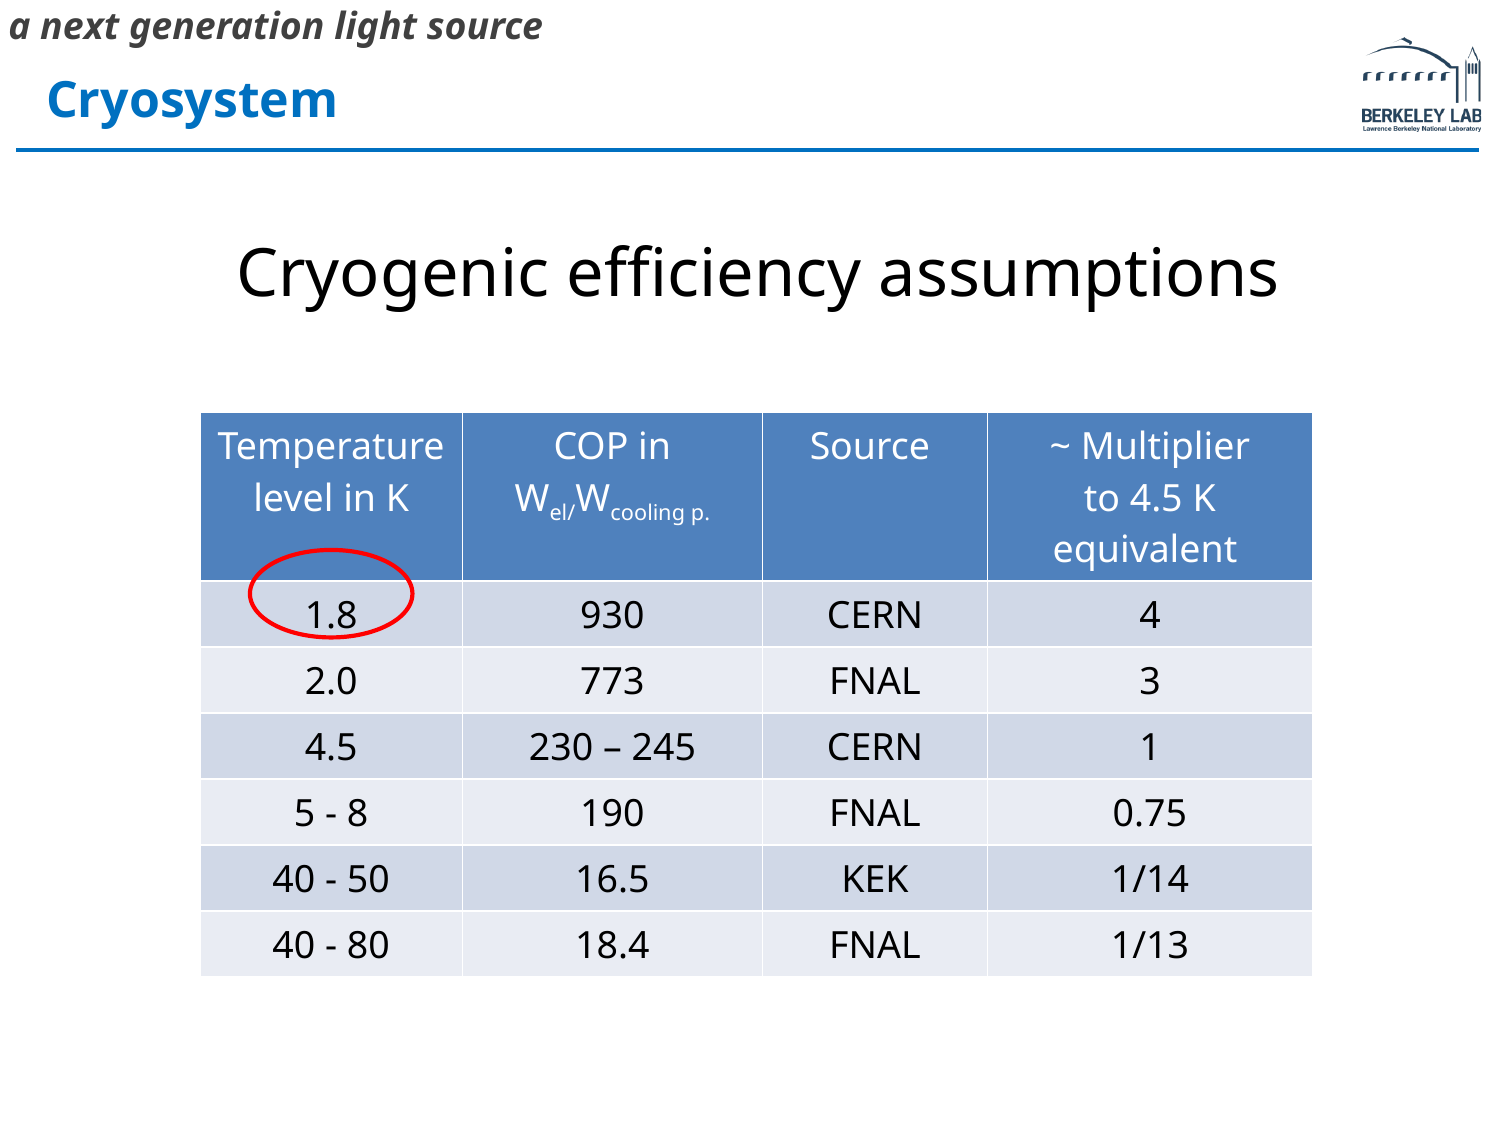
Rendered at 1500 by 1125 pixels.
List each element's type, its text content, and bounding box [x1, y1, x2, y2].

text_box Cryogenic efficiency assumptions [150, 212, 1367, 328]
table_cell 4.5 [201, 714, 462, 778]
table_cell 18.4 [463, 912, 762, 976]
title Cryosystem [30, 37, 1286, 158]
table_cell 40 - 80 [201, 912, 462, 976]
table_header COP in Wel/Wcooling p. [463, 413, 762, 580]
table_header Temperature level in K [201, 413, 462, 580]
table_cell 1/14 [988, 846, 1312, 910]
picture [1362, 37, 1482, 132]
table_cell 2.0 [201, 648, 462, 712]
table_cell 1.8 [201, 582, 462, 646]
table_cell 3 [988, 648, 1312, 712]
table_cell 930 [463, 582, 762, 646]
table_cell 230 – 245 [463, 714, 762, 778]
table_cell 4 [988, 582, 1312, 646]
table_cell CERN [763, 582, 987, 646]
table_cell KEK [763, 846, 987, 910]
table_header ~ Multiplier to 4.5 K equivalent [988, 413, 1312, 580]
table_cell 773 [463, 648, 762, 712]
table_cell 1 [988, 714, 1312, 778]
table_cell 1/13 [988, 912, 1312, 976]
table_cell 5 - 8 [201, 780, 462, 844]
table_cell 40 - 50 [201, 846, 462, 910]
table_cell 0.75 [988, 780, 1312, 844]
table_cell FNAL [763, 780, 987, 844]
table_cell FNAL [763, 648, 987, 712]
table_cell CERN [763, 714, 987, 778]
text_box [247, 547, 415, 640]
table_cell 16.5 [463, 846, 762, 910]
table_cell FNAL [763, 912, 987, 976]
table_header Source [763, 413, 987, 580]
table_cell 190 [463, 780, 762, 844]
